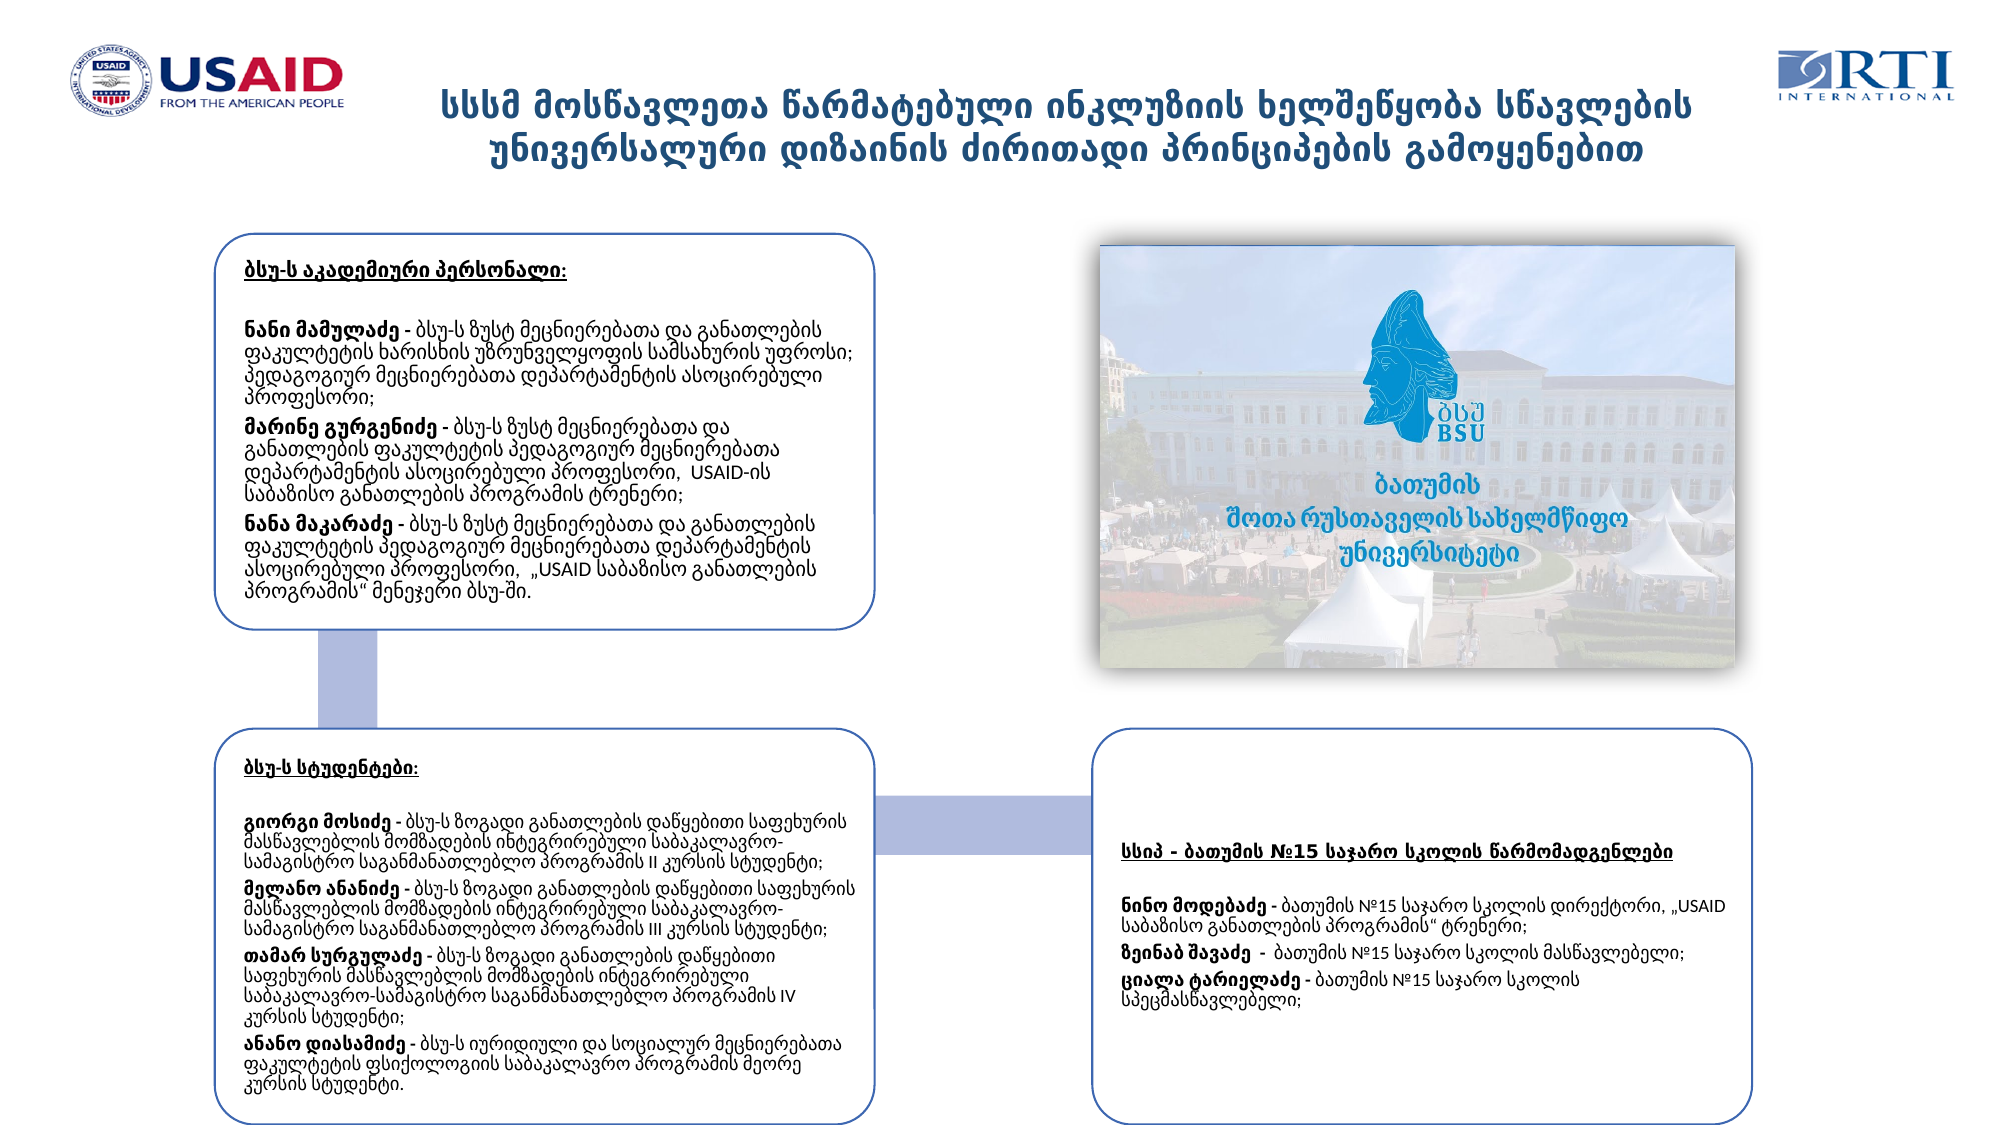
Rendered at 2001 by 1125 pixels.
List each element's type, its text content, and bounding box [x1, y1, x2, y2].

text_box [16, 233, 1950, 1125]
picture [1766, 5, 1966, 143]
picture [1099, 245, 1736, 668]
title სსსმ მოსწავლეთა წარმატებული ინკლუზიის ხელშეწყობა სწავლების უნივერსალური დიზაინის ძირითადი პრინციპების გამოყენებით [399, 26, 1735, 233]
picture [30, 22, 383, 143]
